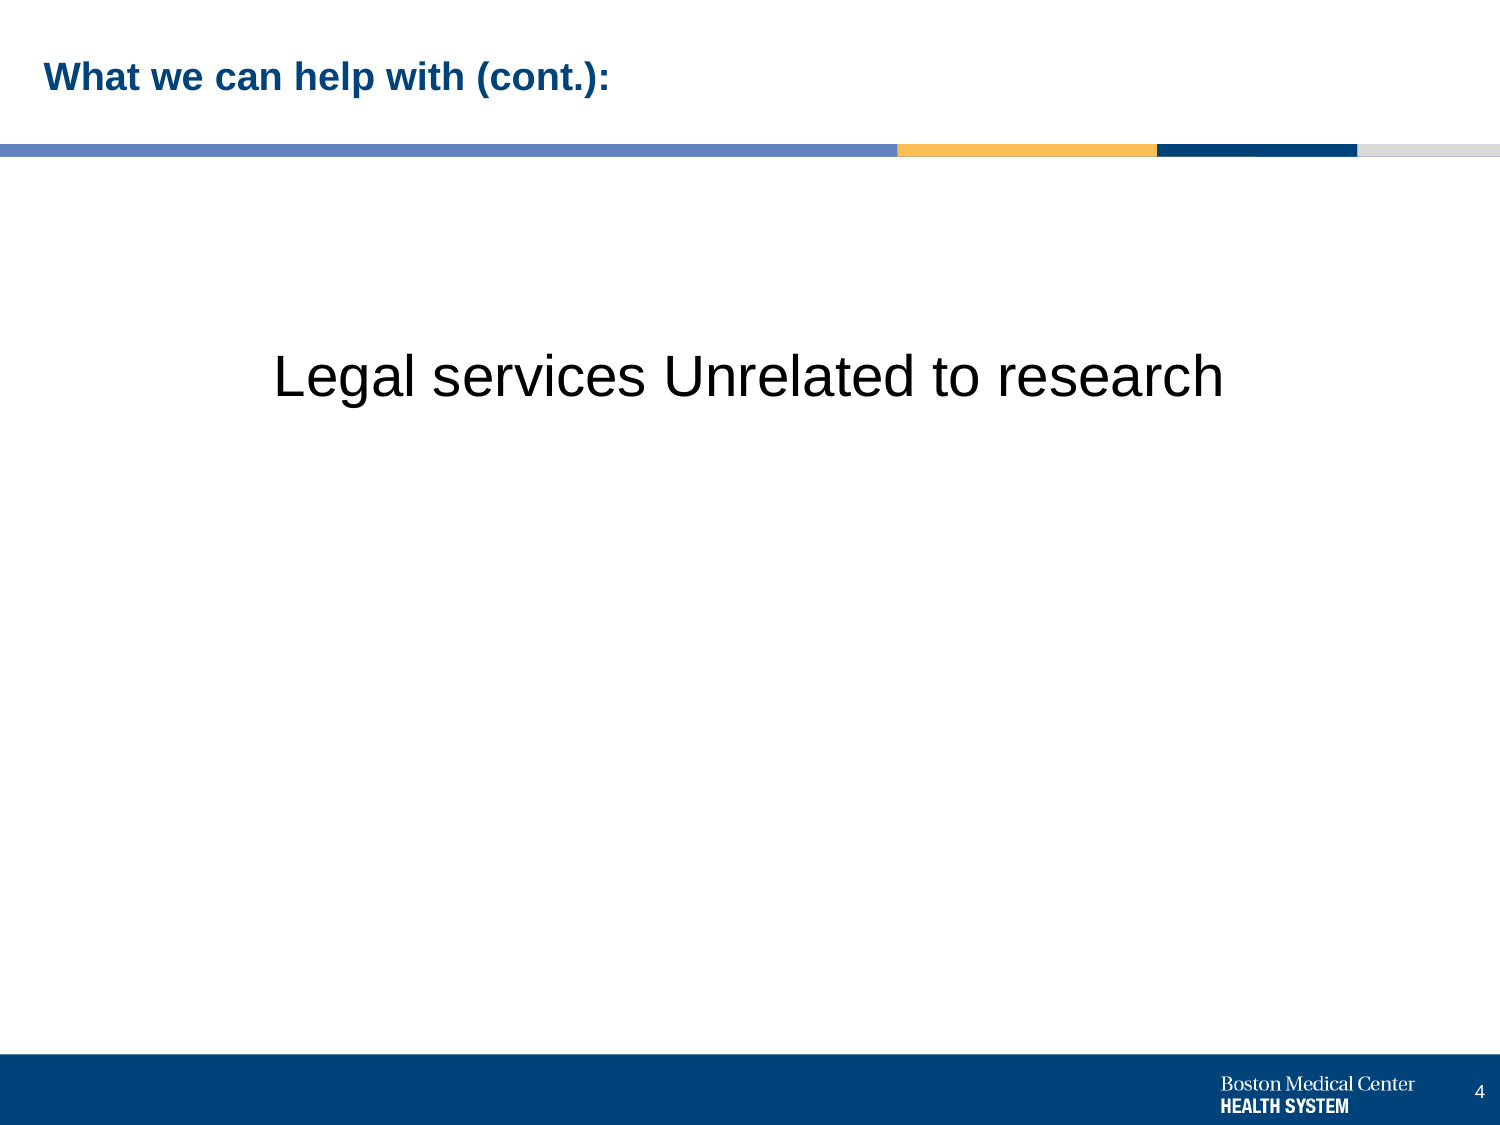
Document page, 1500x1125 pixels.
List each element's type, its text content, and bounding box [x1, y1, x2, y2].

picture [1220, 1073, 1415, 1118]
title What we can help with (cont.): [28, 25, 1465, 130]
list Legal services Unrelated to research [0, 338, 1500, 427]
